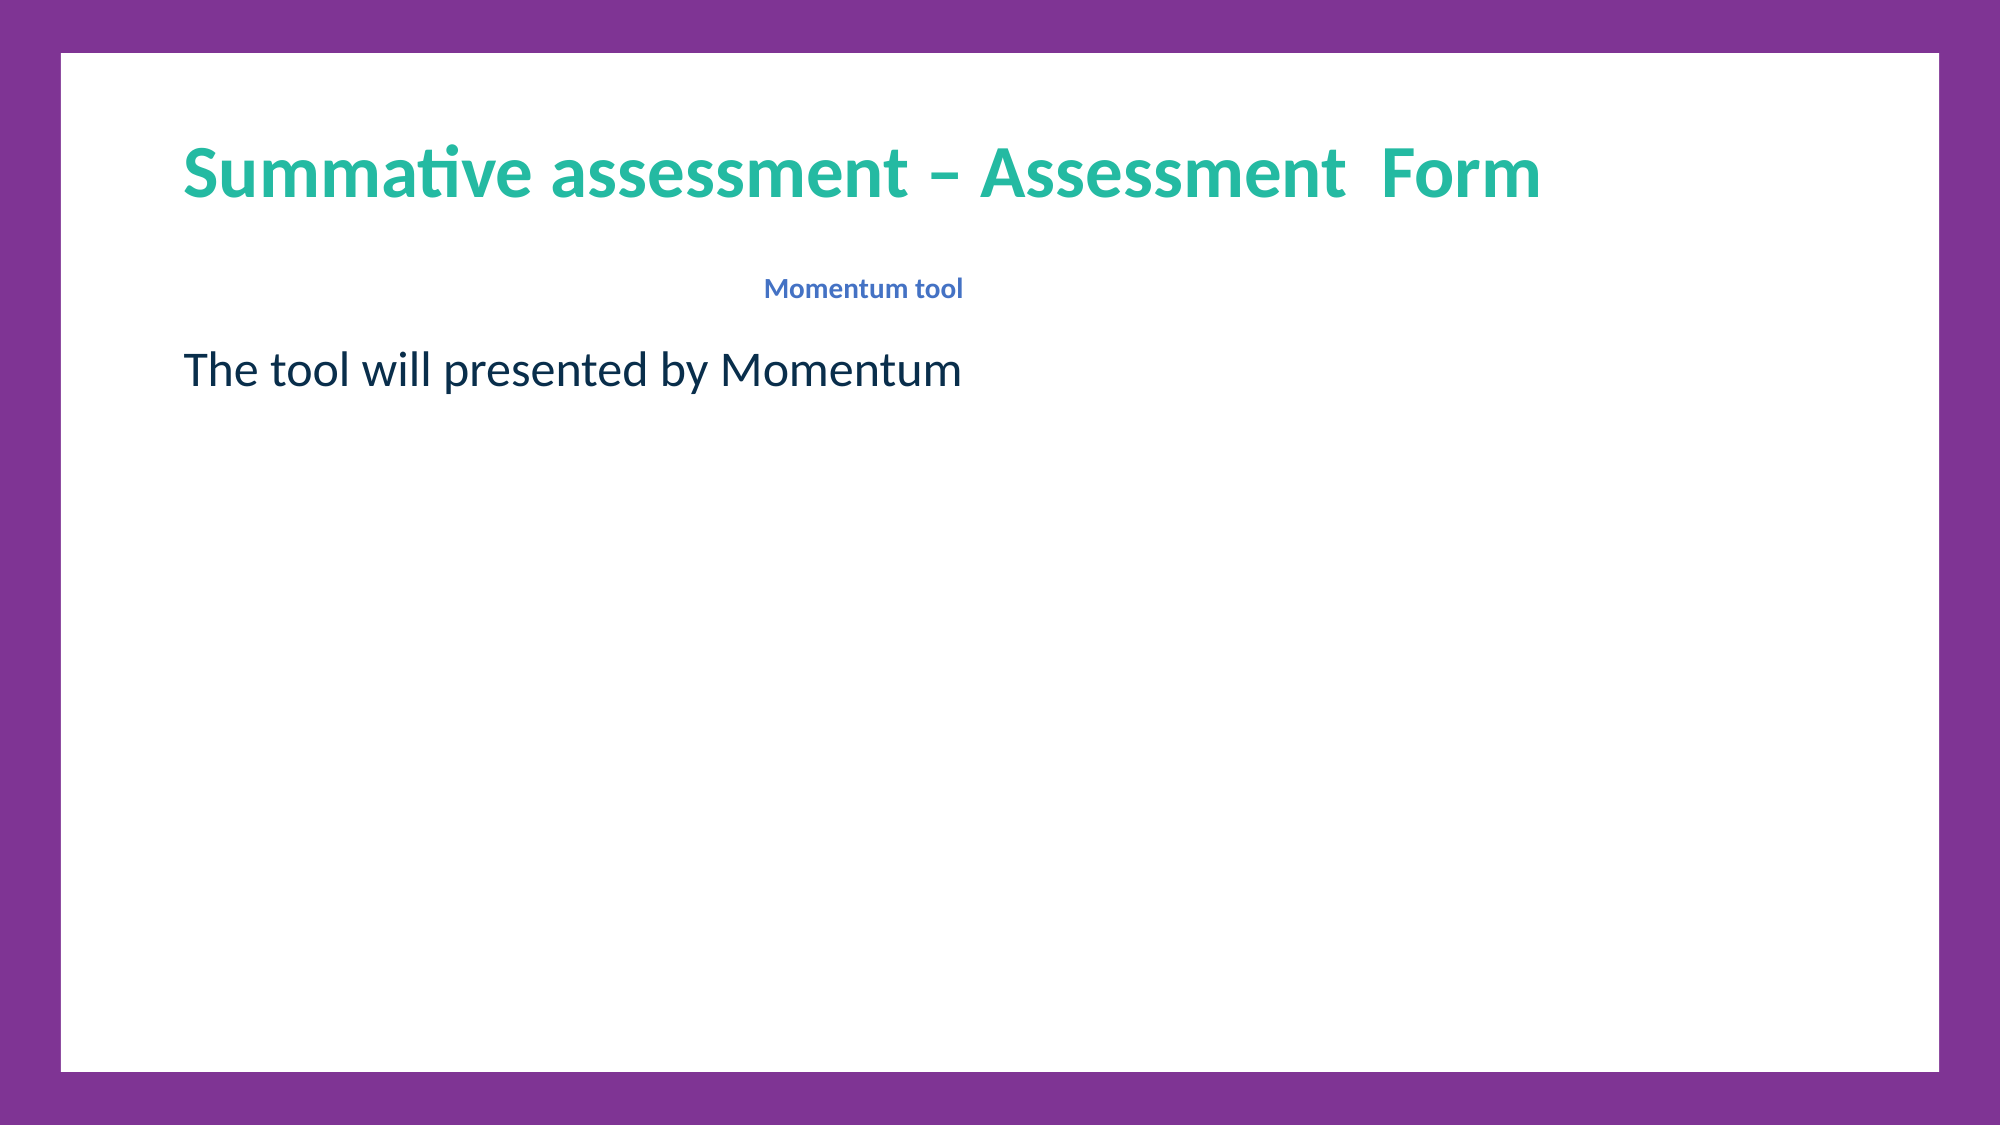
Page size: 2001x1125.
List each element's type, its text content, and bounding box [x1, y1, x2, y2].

list Summative assessment – Assessment Form [130, 124, 1869, 257]
list The tool will presented by Momentum [130, 335, 1869, 968]
text_box Momentum tool [748, 256, 1065, 312]
